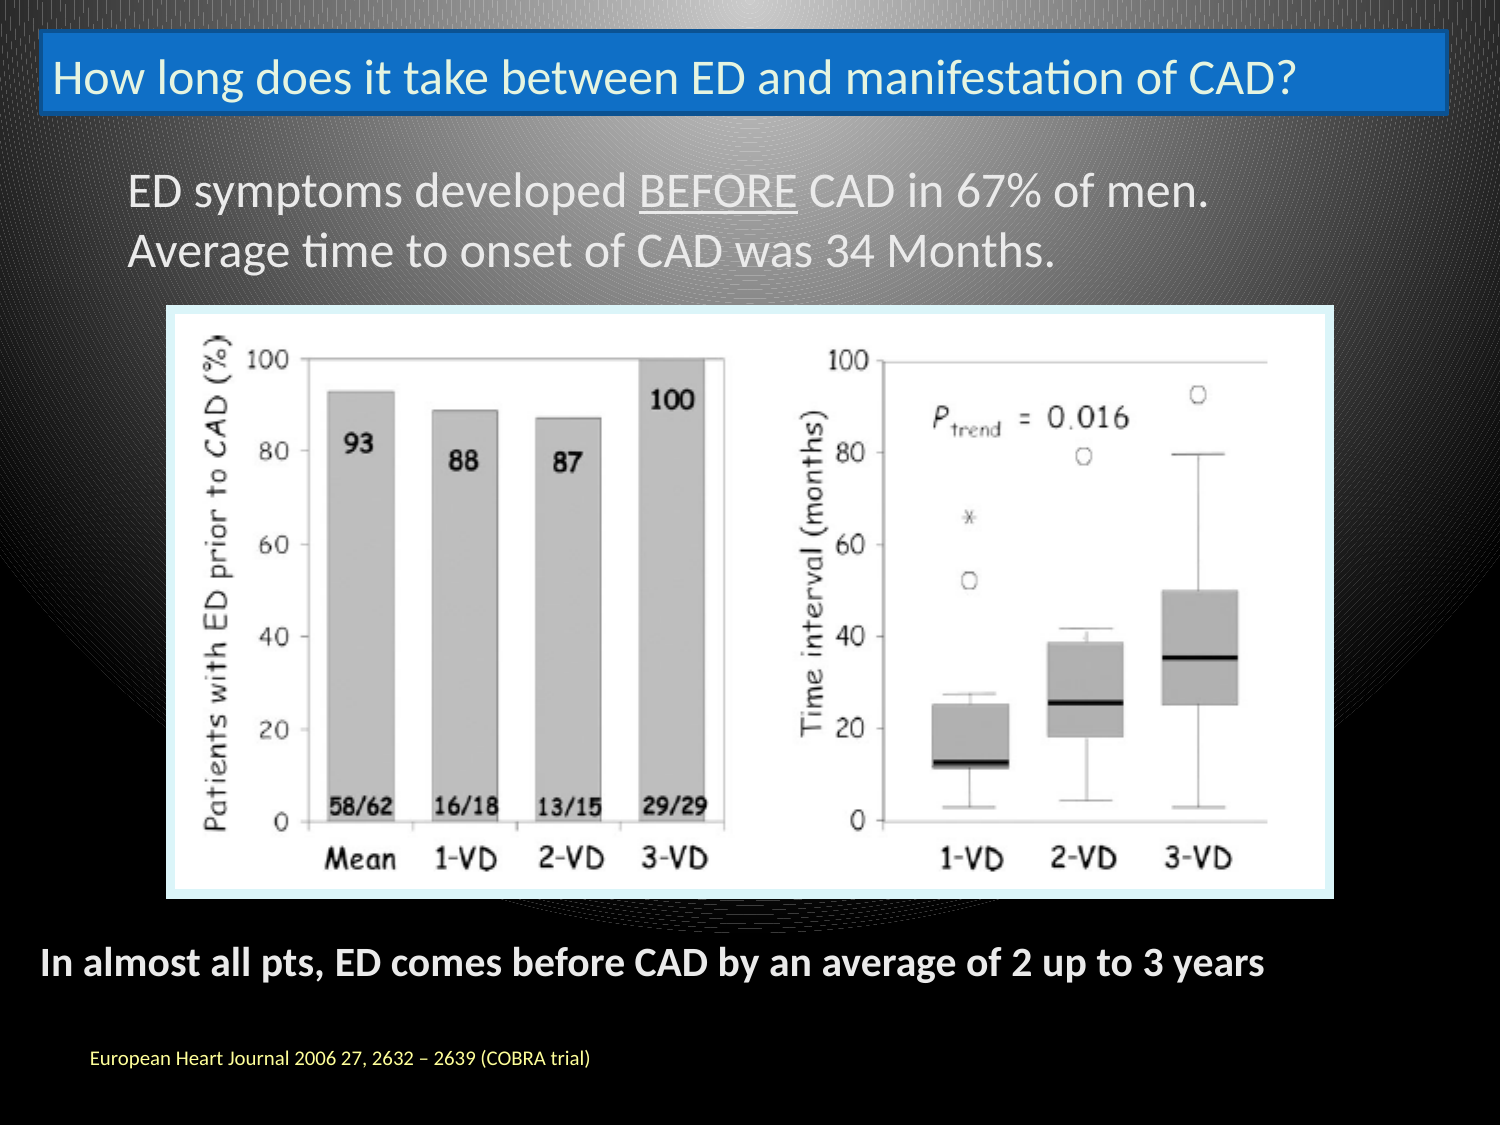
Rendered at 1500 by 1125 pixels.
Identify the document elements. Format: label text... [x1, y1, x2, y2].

picture [174, 314, 1325, 890]
text_box In almost all pts, ED comes before CAD by an average of 2 up to 3 years [24, 912, 1500, 1055]
text_box [39, 29, 1449, 37]
text_box ED symptoms developed BEFORE CAD in 67% of men. Average time to onset of CAD was 34 Months. [112, 149, 1438, 285]
text_box European Heart Journal 2006 27, 2632 – 2639 (COBRA trial) [74, 1037, 750, 1078]
text_box How long does it take between ED and manifestation of CAD? [37, 37, 1500, 113]
